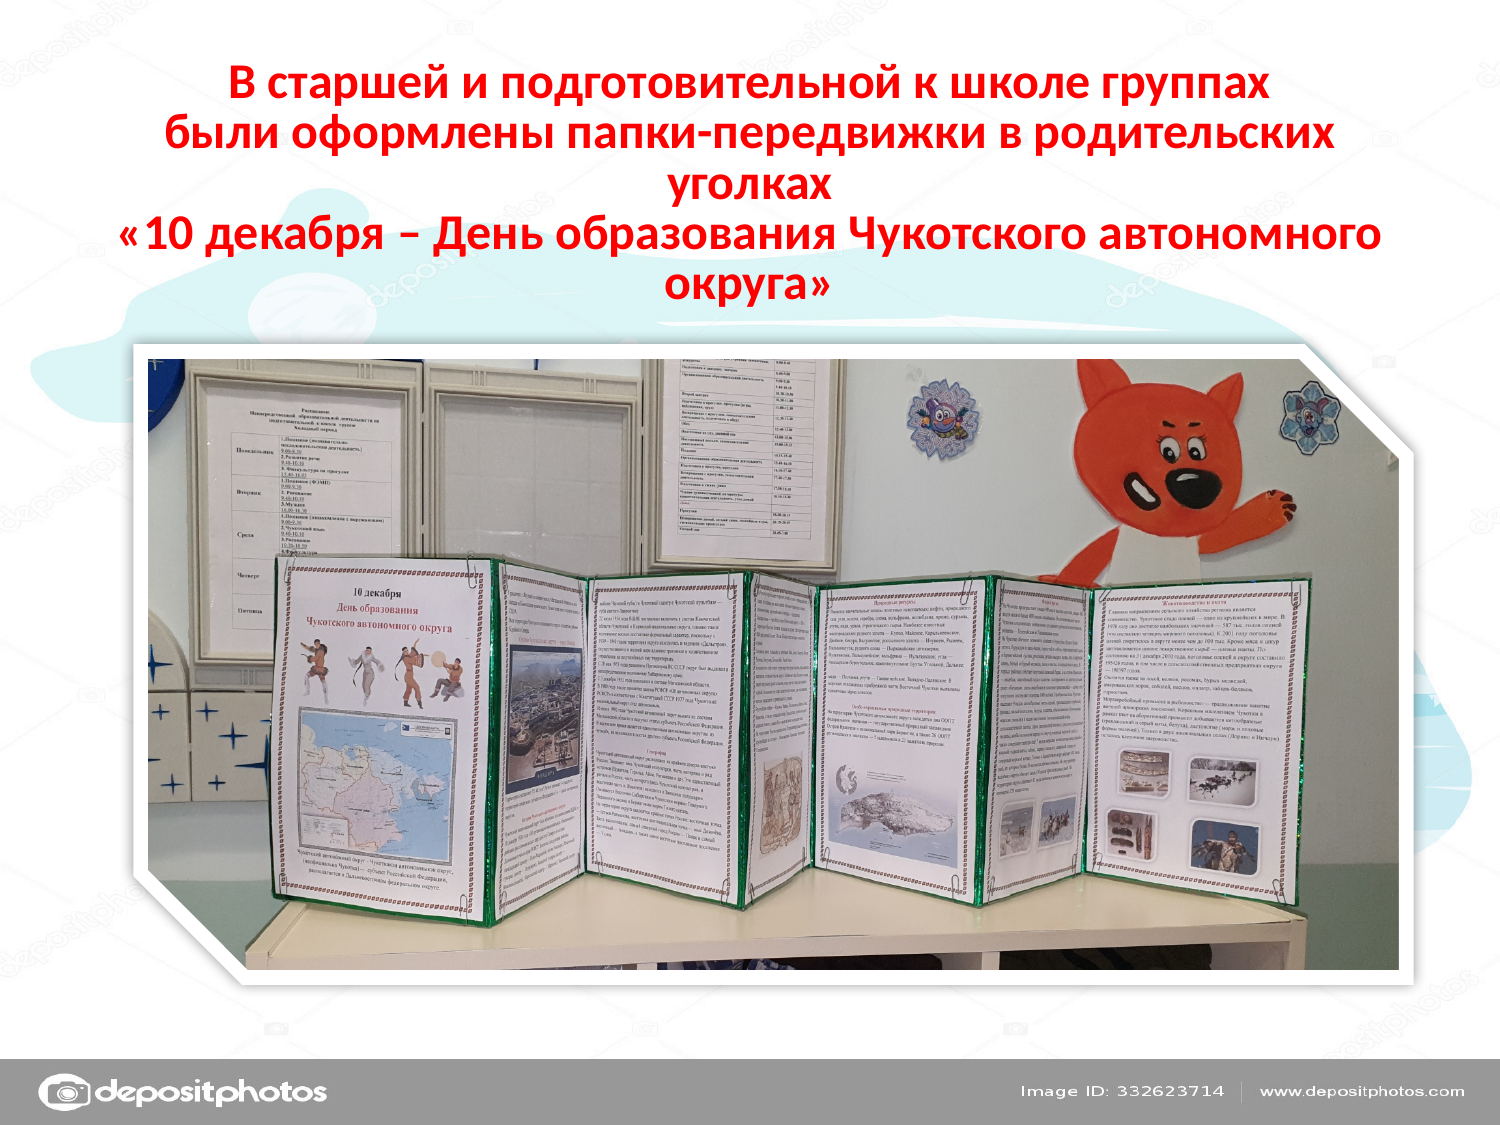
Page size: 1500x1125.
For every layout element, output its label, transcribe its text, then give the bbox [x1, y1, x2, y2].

picture [140, 351, 1407, 978]
title В старшей и подготовительной к школе группах были оформлены папки-передвижки в родительских уголках «10 декабря – День образования Чукотского автономного округа» [75, 45, 1425, 329]
